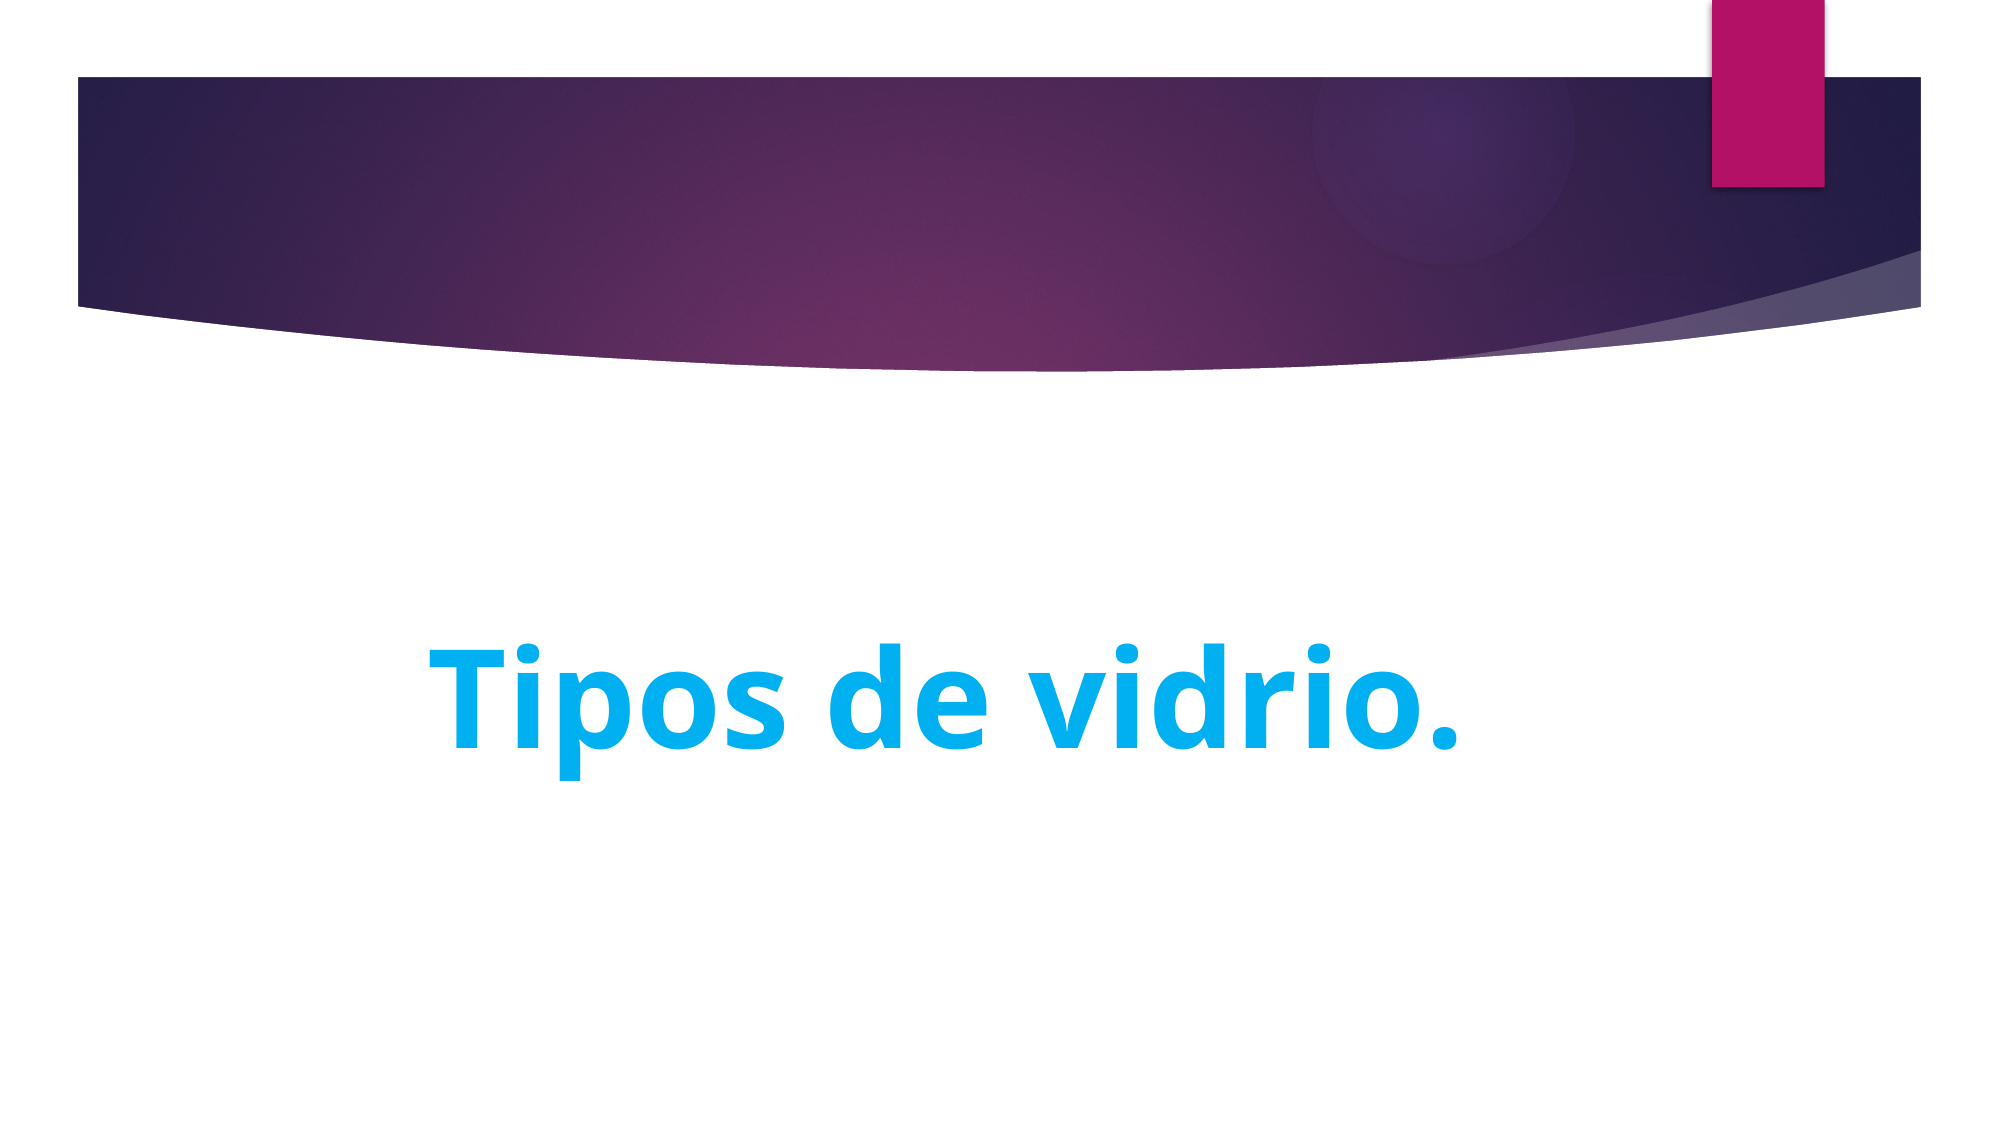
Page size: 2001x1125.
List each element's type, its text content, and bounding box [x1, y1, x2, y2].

title Tipos de vidrio. [228, 539, 1666, 848]
